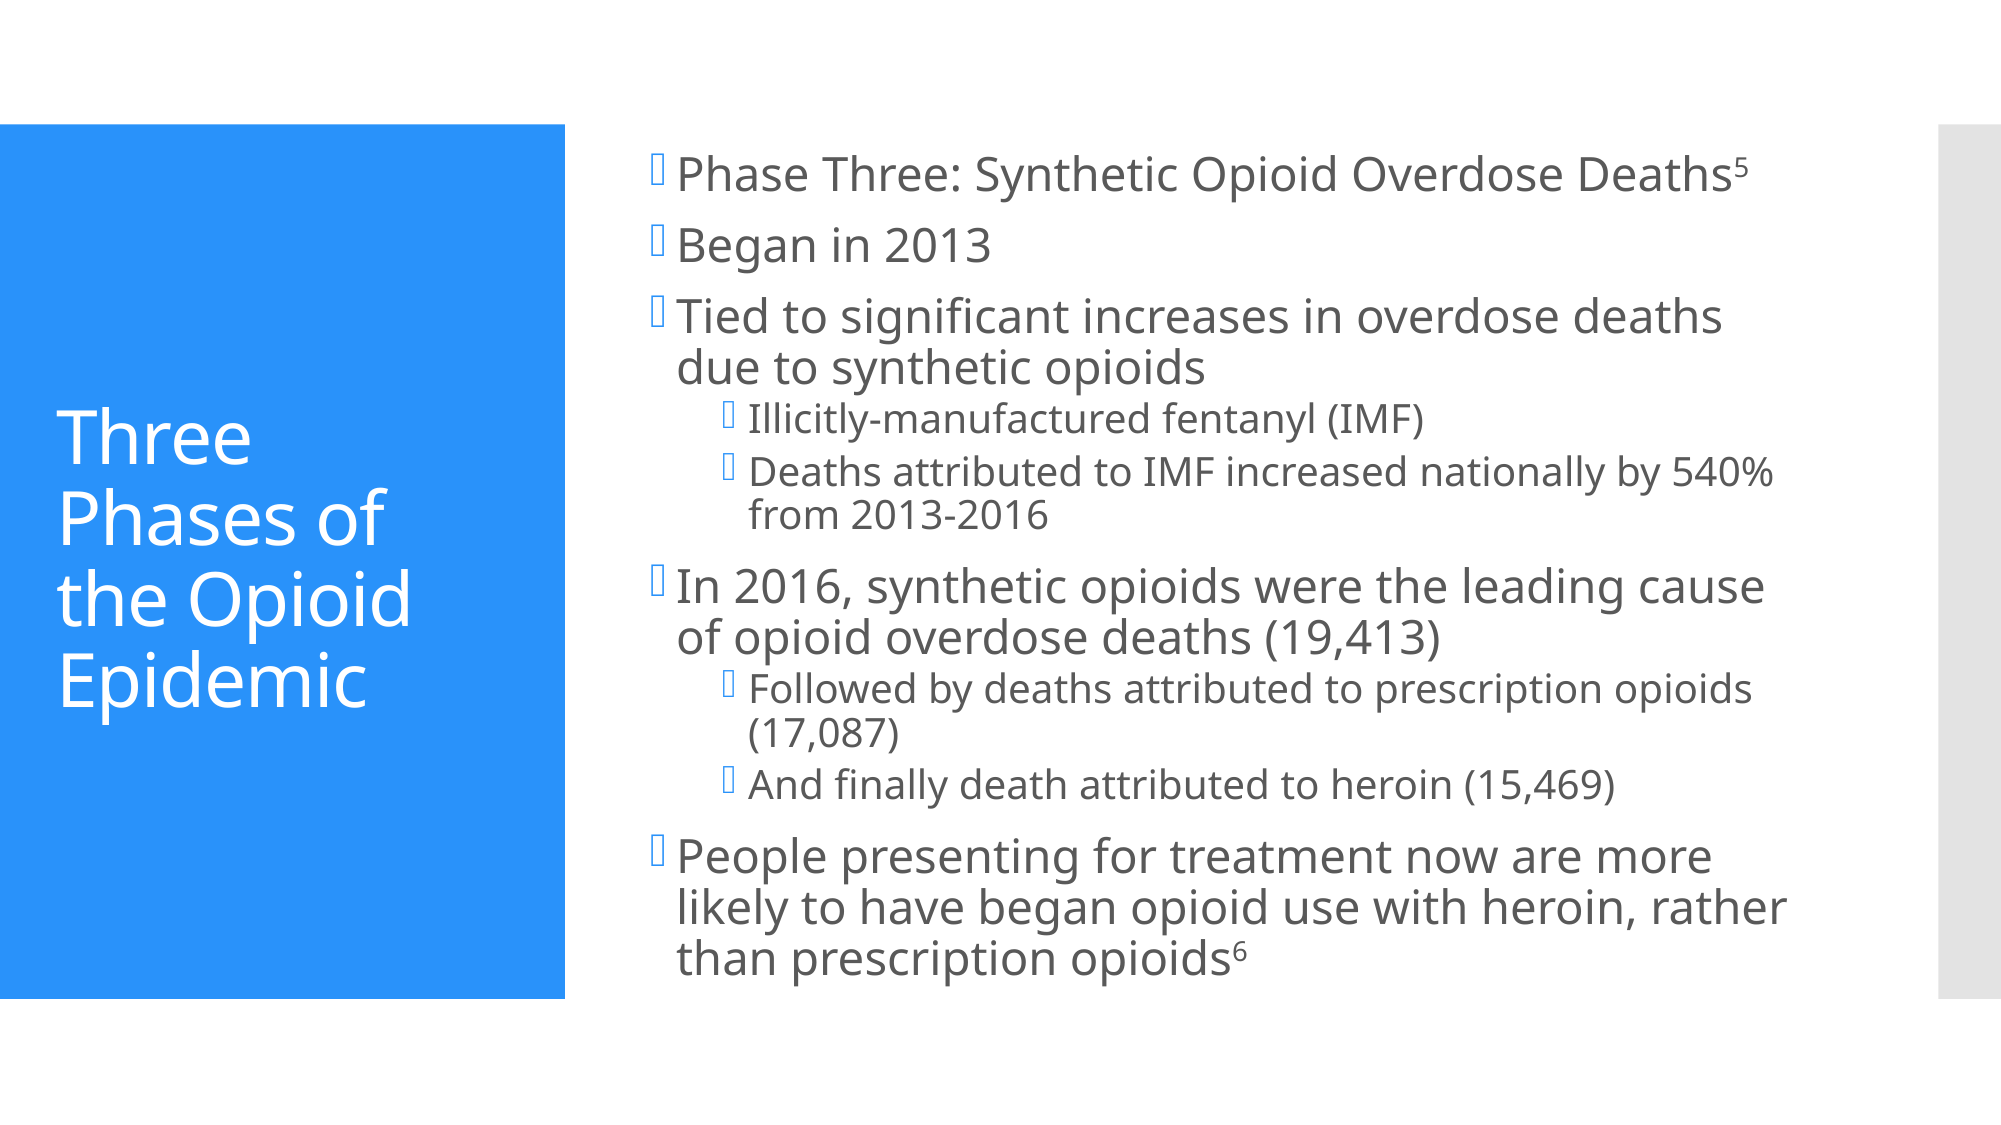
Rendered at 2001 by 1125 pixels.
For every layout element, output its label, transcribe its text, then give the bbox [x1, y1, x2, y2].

list Phase Three: Synthetic Opioid Overdose Deaths5 Began in 2013 Tied to significant increases in overdose deaths due to synthetic opioids Illicitly-manufactured fentanyl (IMF) Deaths attributed to IMF increased nationally by 540% from 2013-2016 In 2016, synthetic opioids were the leading cause of opioid overdose deaths (19,413) Followed by deaths attributed to prescription opioids (17,087) And finally death attributed to heroin (15,469) People presenting for treatment now are more likely to have began opioid use with heroin, rather than prescription opioids6 [634, 141, 1835, 995]
title Three Phases of the Opioid Epidemic [41, 184, 525, 940]
